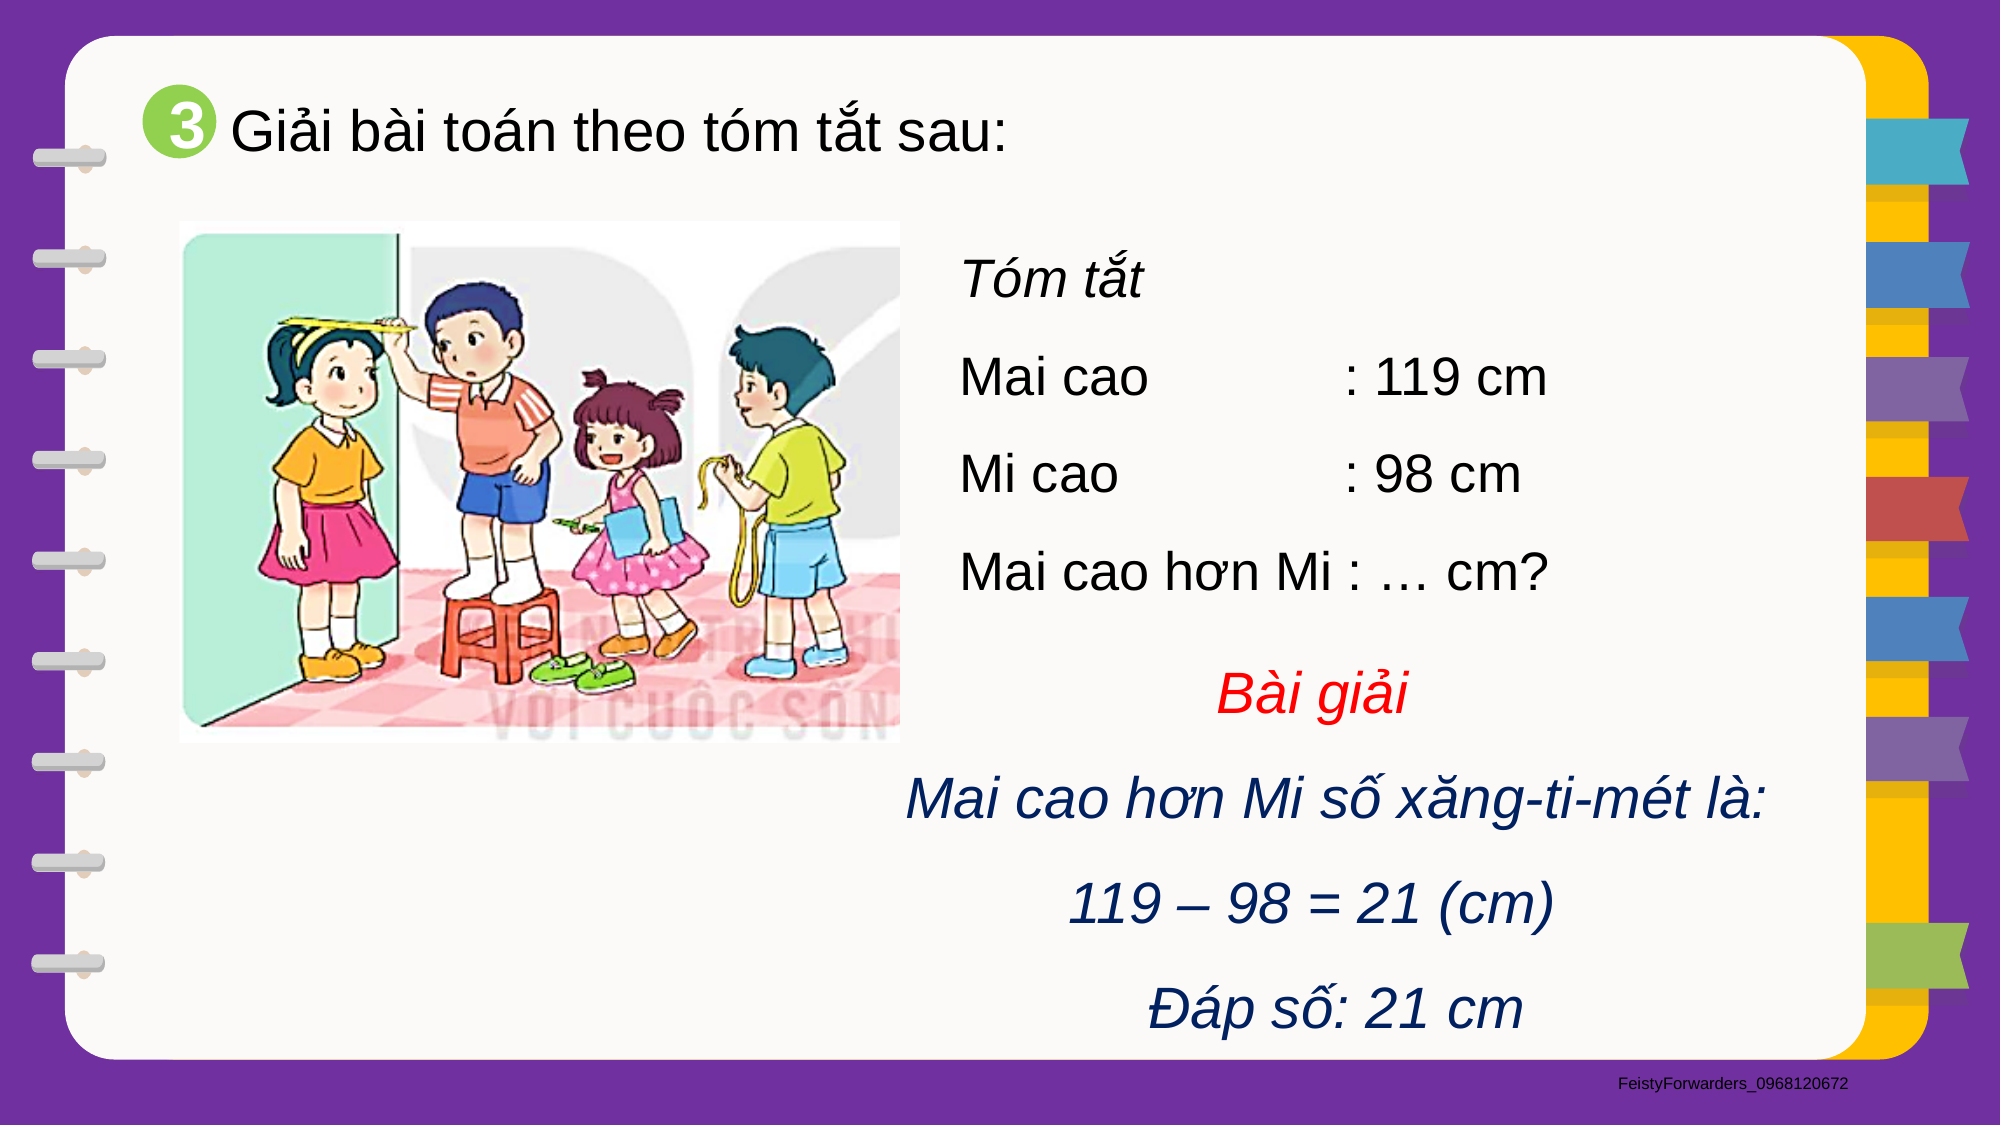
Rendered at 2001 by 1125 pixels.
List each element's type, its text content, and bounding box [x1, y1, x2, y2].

text_box Bài giải Mai cao hơn Mi số xăng-ti-mét là: 119 – 98 = 21 (cm) Đáp số: 21 cm [782, 613, 1843, 1048]
picture [179, 220, 900, 743]
text_box Giải bài toán theo tóm tắt sau: [215, 85, 1039, 171]
text_box 3 [142, 84, 215, 159]
text_box Tóm tắt Mai cao : 119 cm Mi cao : 98 cm Mai cao hơn Mi : … cm? [944, 203, 1566, 609]
